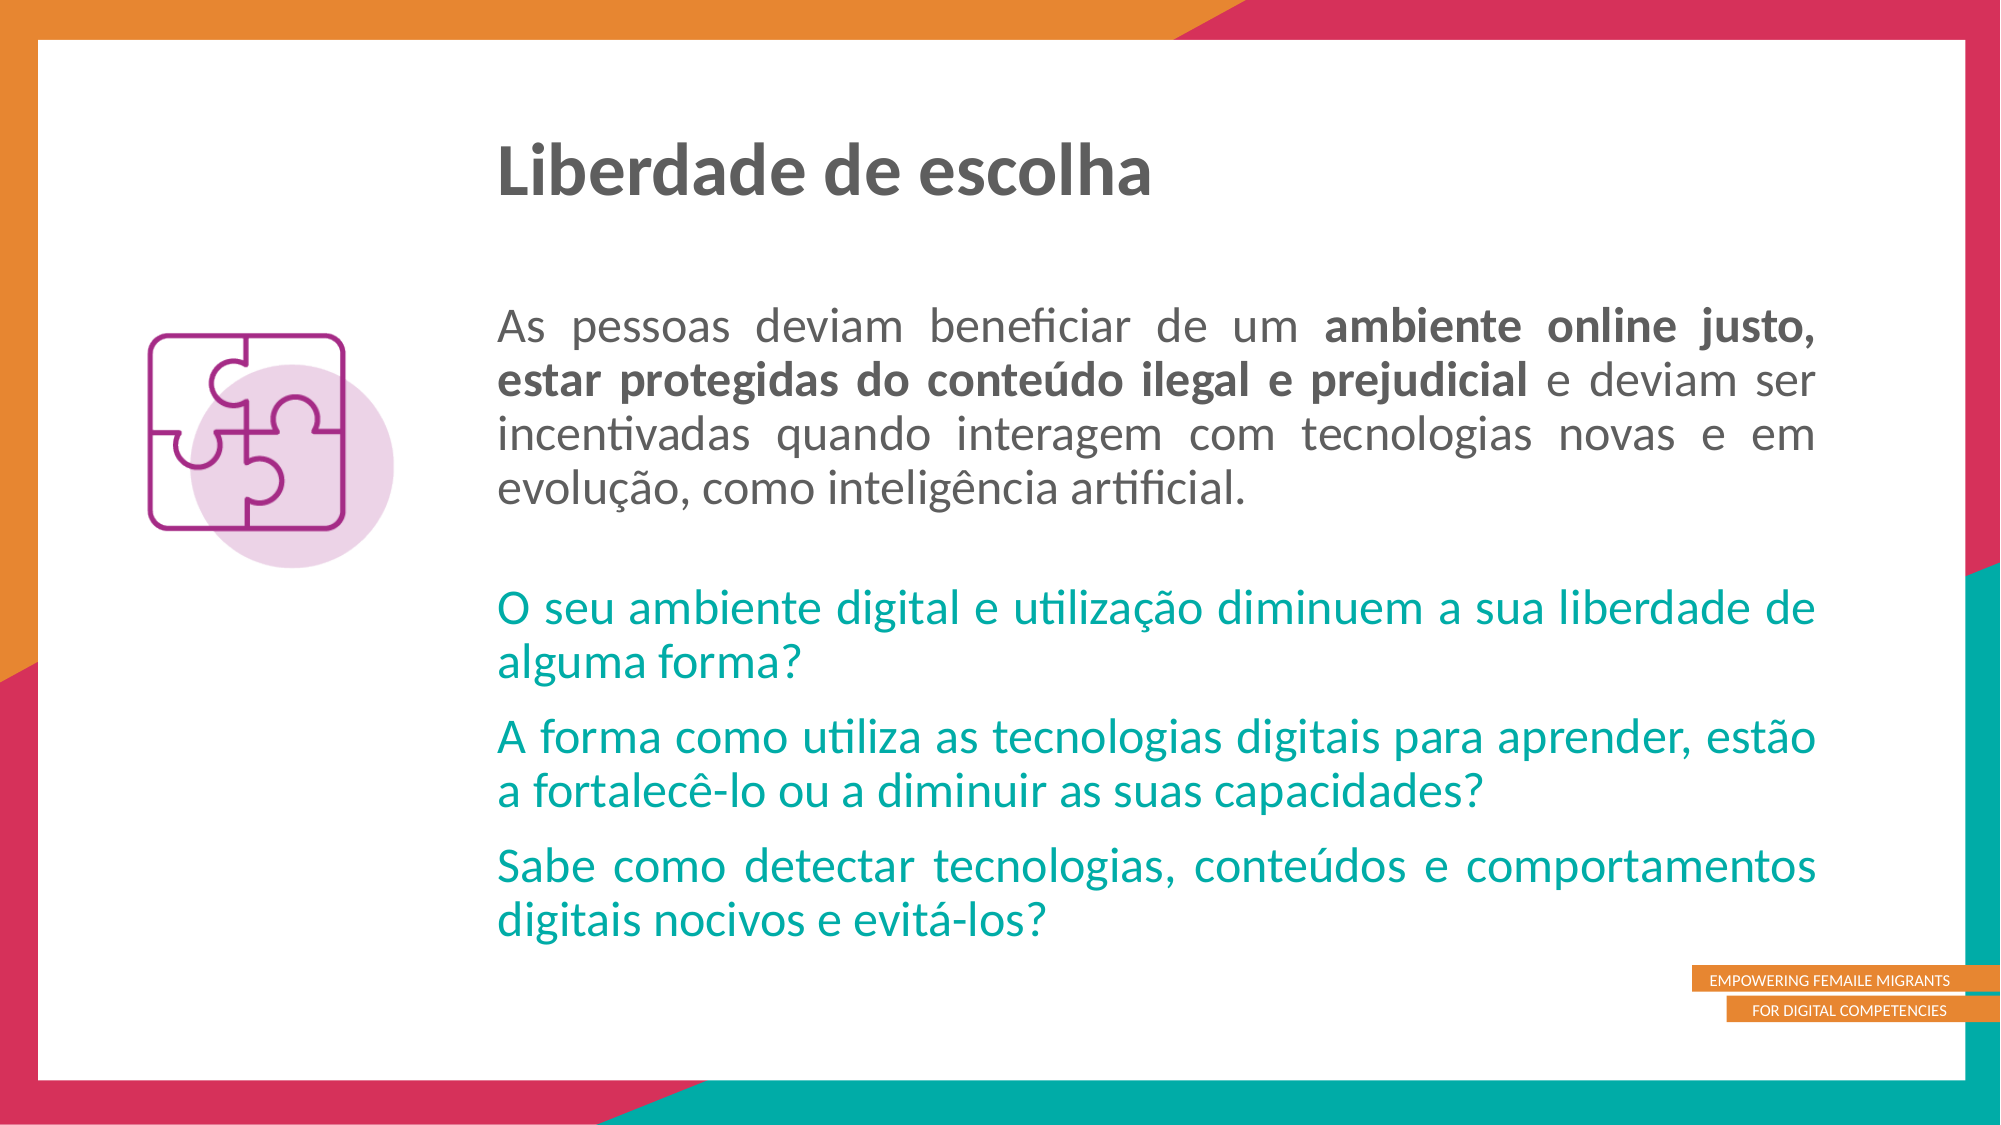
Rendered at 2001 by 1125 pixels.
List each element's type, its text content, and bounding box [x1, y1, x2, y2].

list Liberdade de escolha [482, 123, 1918, 262]
list As pessoas deviam beneficiar de um ambiente online justo, estar protegidas do conteúdo ilegal e prejudicial e deviam ser incentivadas quando interagem com tecnologias novas e em evolução, como inteligência artificial. O seu ambiente digital e utilização diminuem a sua liberdade de alguma forma? A forma como utiliza as tecnologias digitais para aprender, estão a fortalecê-lo ou a diminuir as suas capacidades? Sabe como detectar tecnologias, conteúdos e comportamentos digitais nocivos e evitá-los? [482, 291, 1833, 1013]
picture [84, 268, 431, 615]
